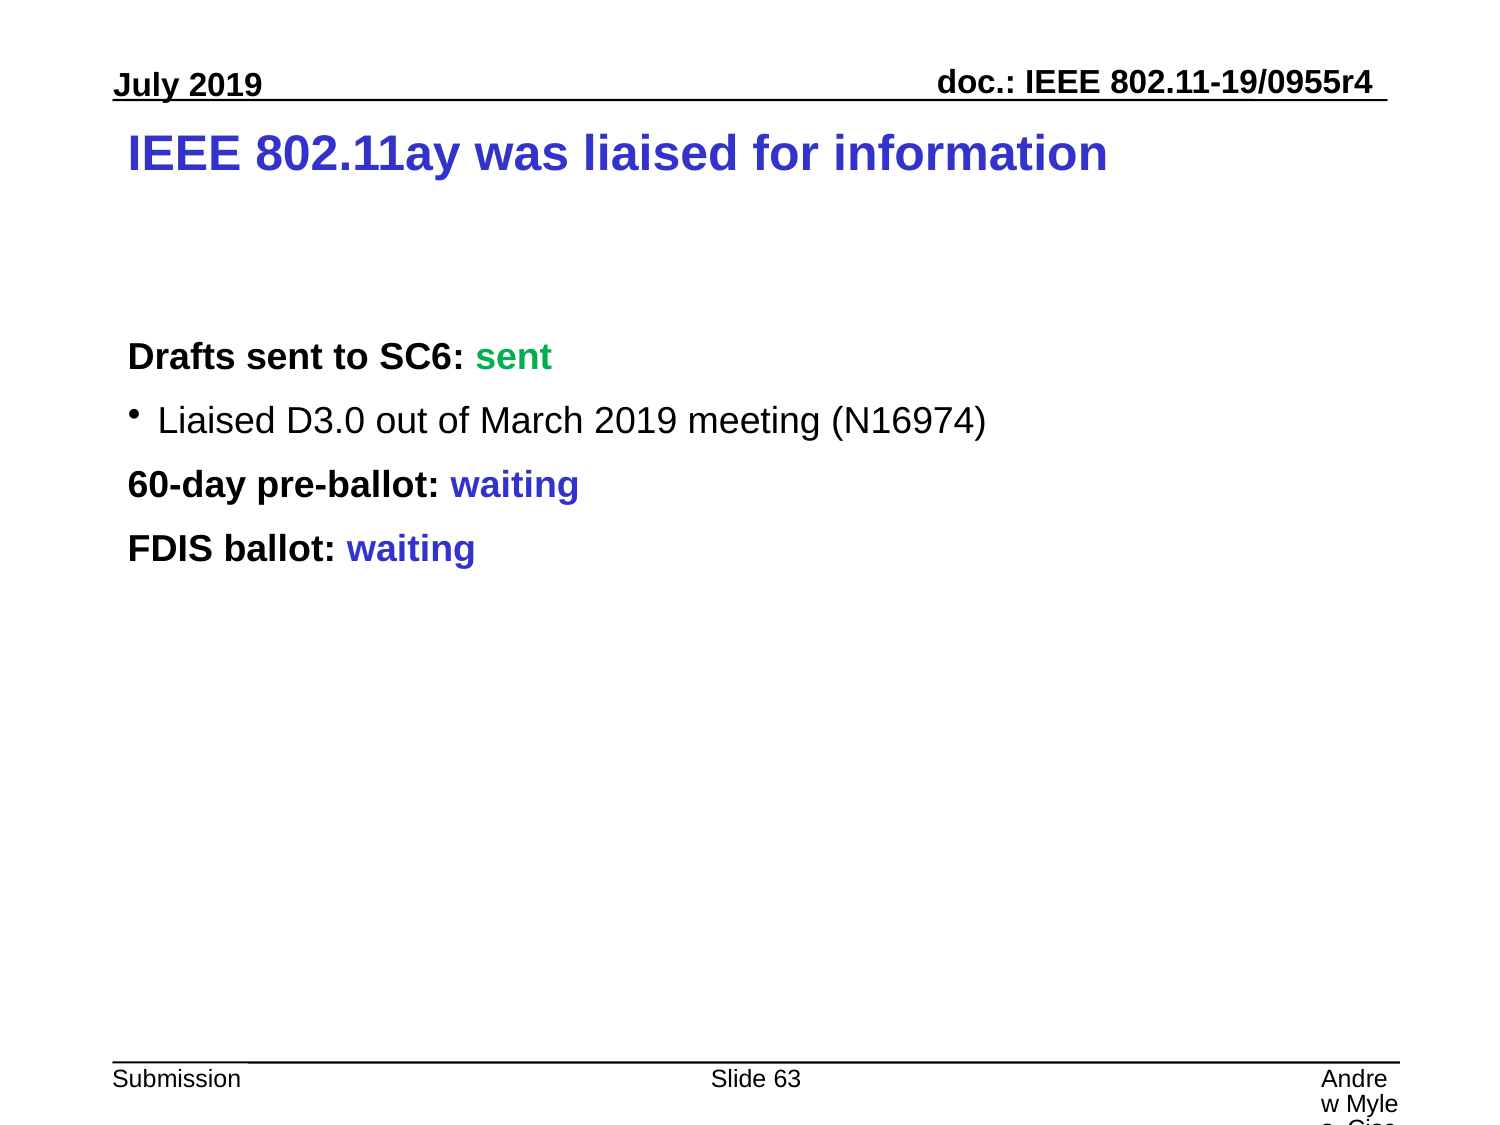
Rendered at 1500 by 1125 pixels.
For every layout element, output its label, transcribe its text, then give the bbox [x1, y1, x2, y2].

footer Andrew Myles, Cisco [1320, 1061, 1402, 1093]
title IEEE 802.11ay was liaised for information [112, 112, 1388, 288]
list Drafts sent to SC6: sent Liaised D3.0 out of March 2019 meeting (N16974) 60-day pre-ballot: waiting FDIS ballot: waiting [112, 324, 1388, 1000]
slide_number Slide 63 [709, 1061, 803, 1093]
